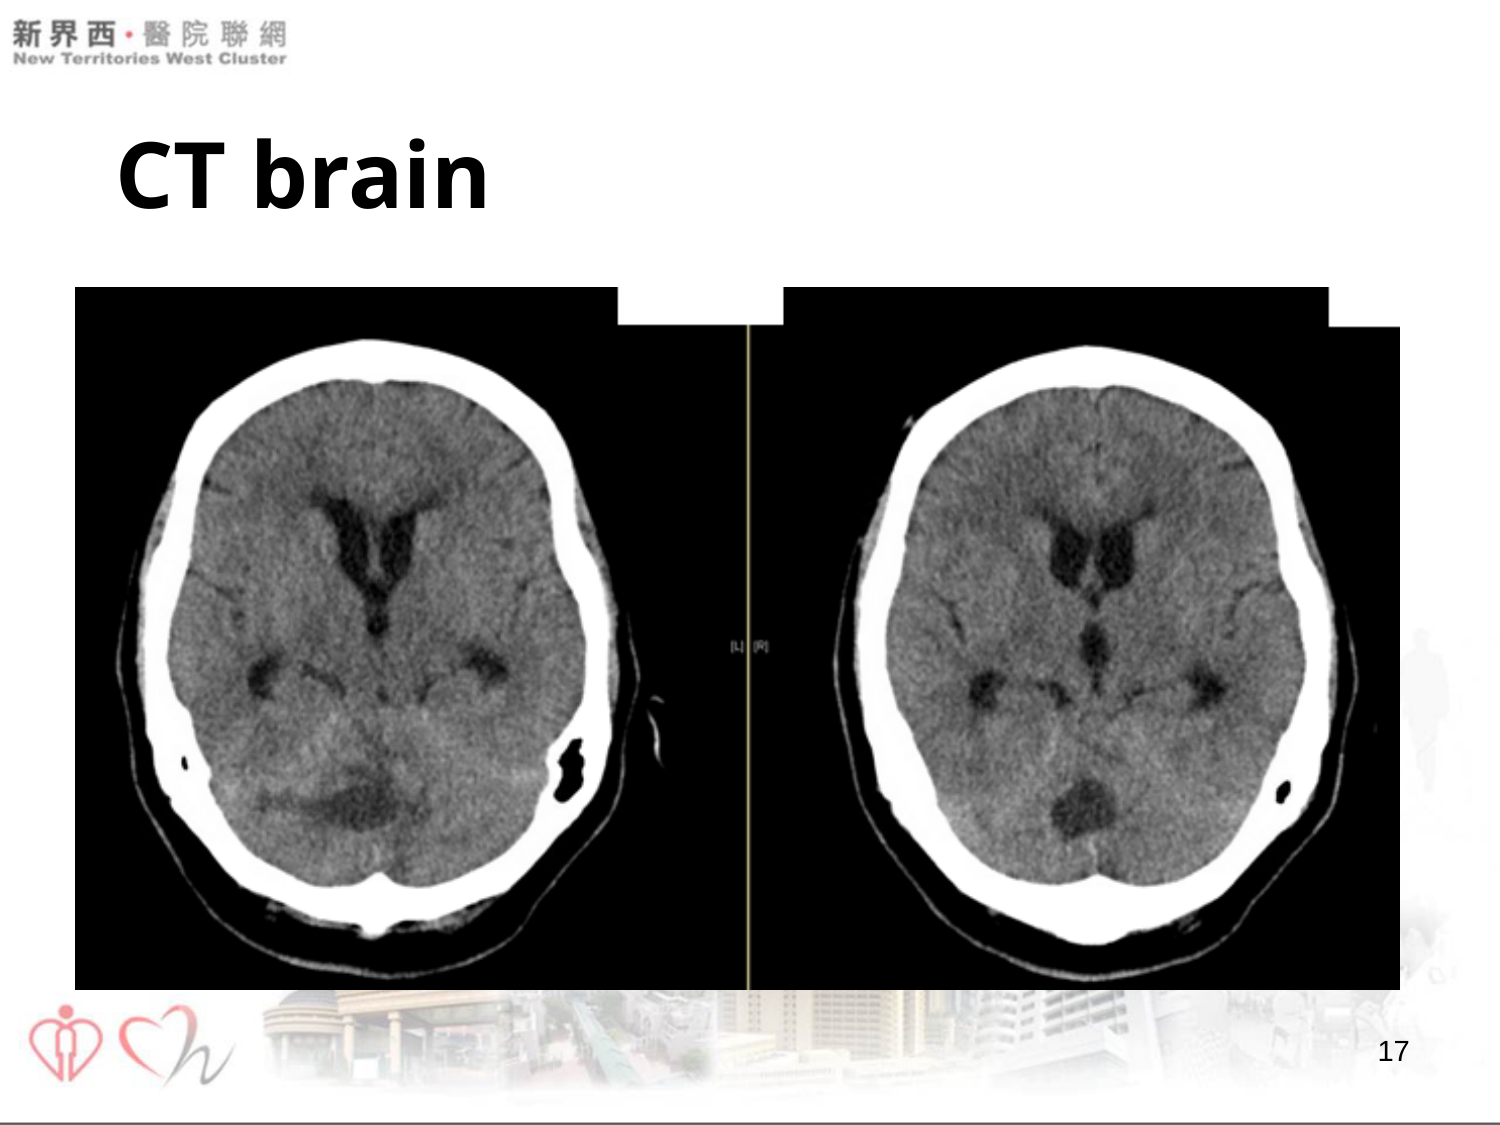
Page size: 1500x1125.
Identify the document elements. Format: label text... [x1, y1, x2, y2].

picture [0, 0, 1500, 1125]
title CT brain [100, 78, 1388, 266]
slide_number 17 [1074, 1024, 1425, 1103]
